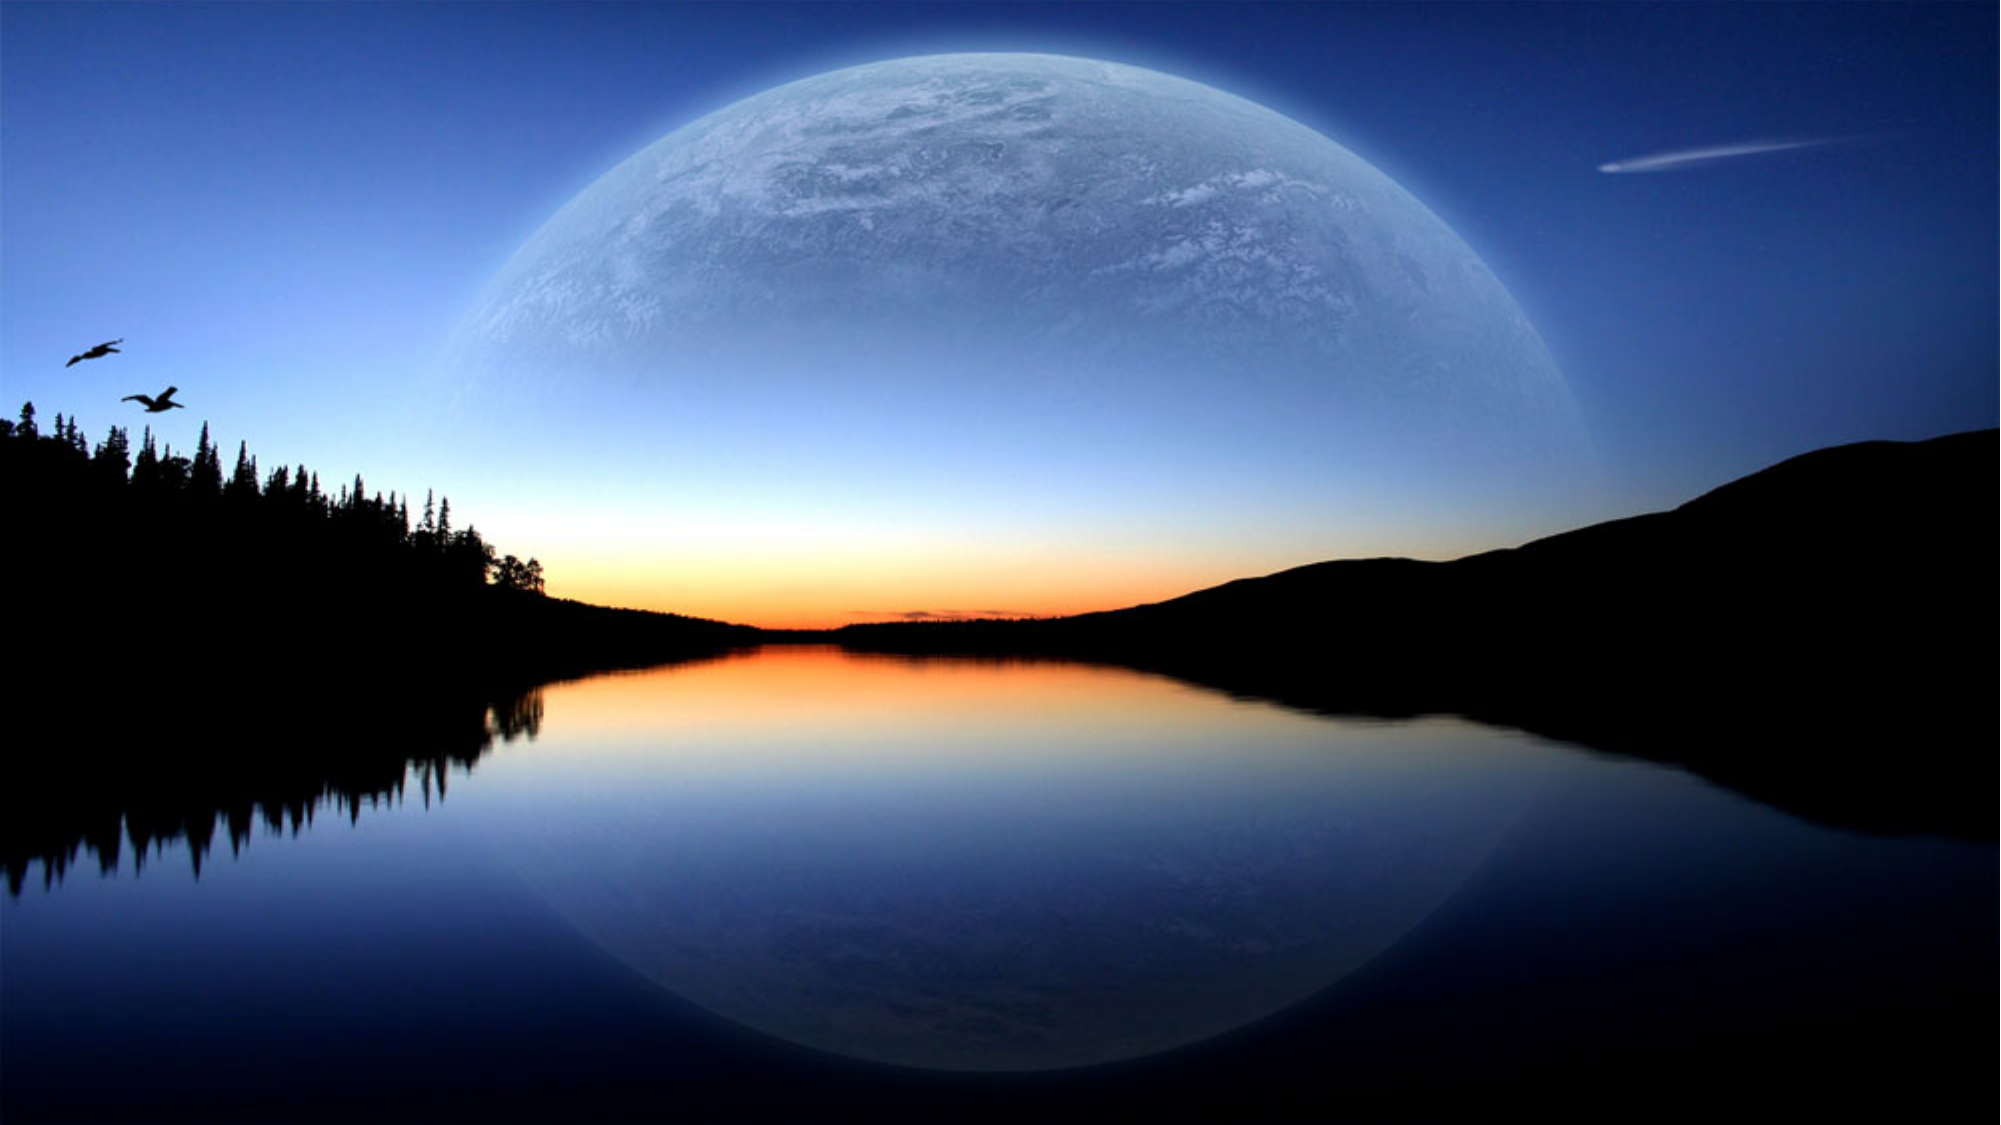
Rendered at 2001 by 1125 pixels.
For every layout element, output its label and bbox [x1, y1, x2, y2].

list [0, 0, 2000, 1125]
